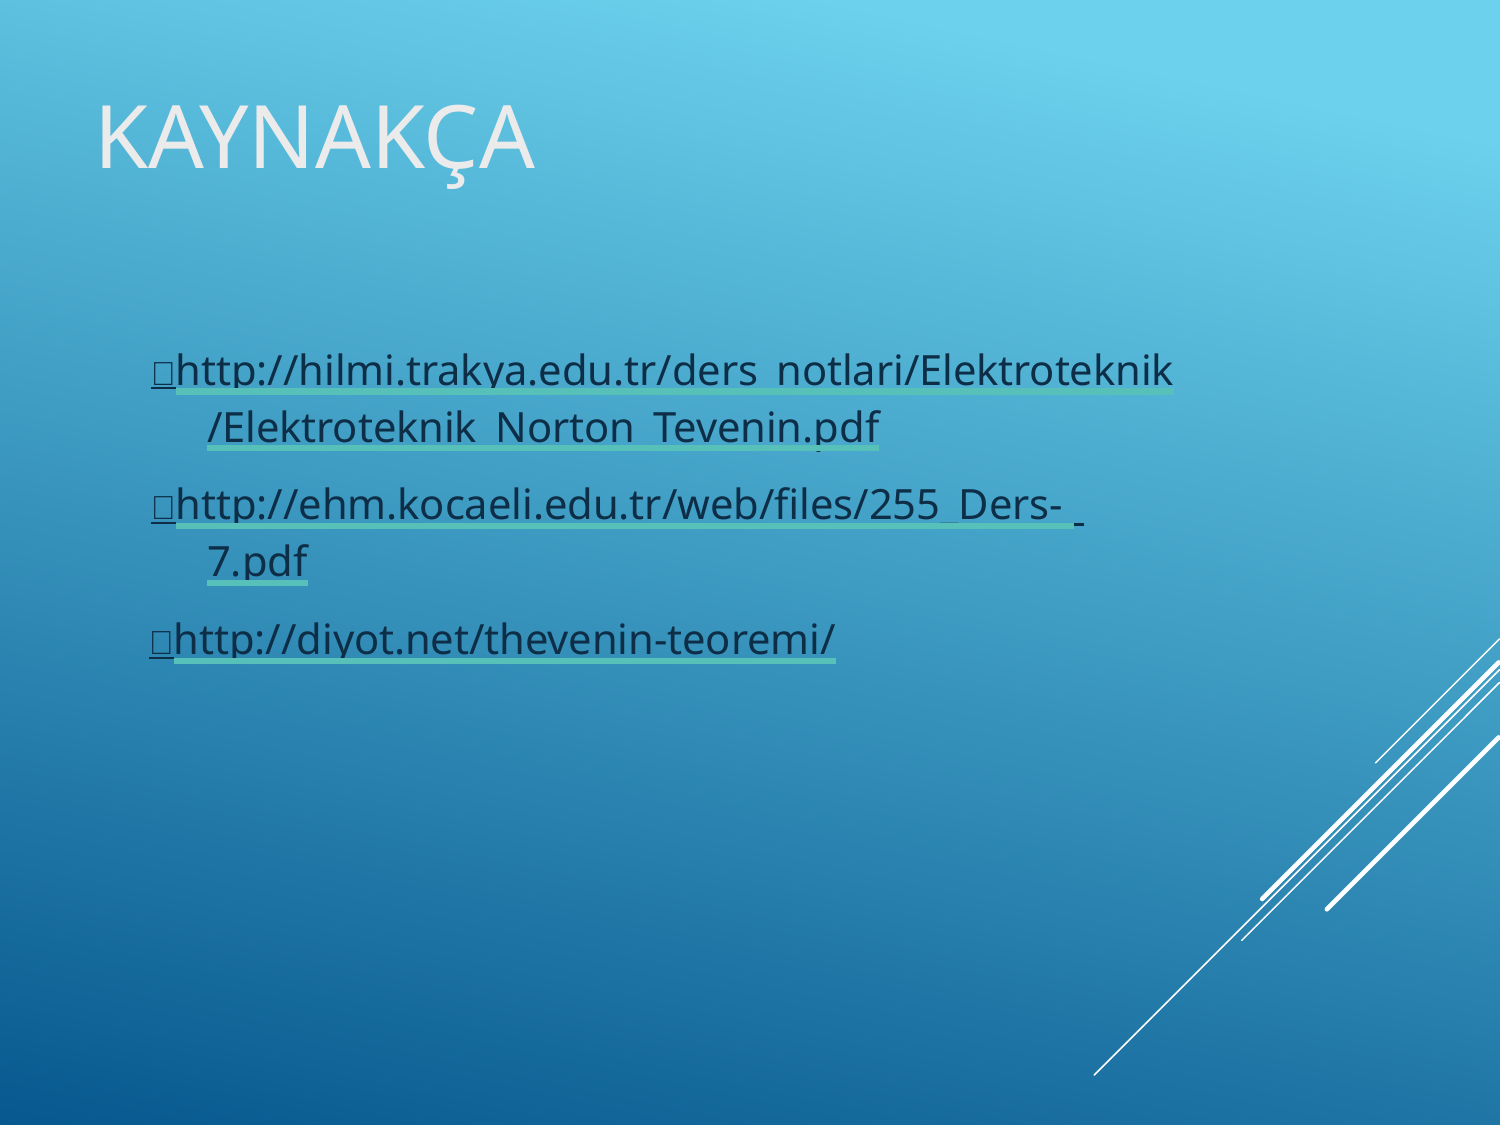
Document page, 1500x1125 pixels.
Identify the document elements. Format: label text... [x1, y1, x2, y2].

text_box  http://hilmi.trakya.edu.tr/ders_notlari/Elektroteknik /Elektroteknik_Norton_Tevenin.pdf  http://ehm.kocaeli.edu.tr/web/files/255_Ders- 7.pdf  http://diyot.net/thevenin-teoremi/ [148, 341, 1214, 671]
title KAYNAKÇA [92, 37, 583, 228]
